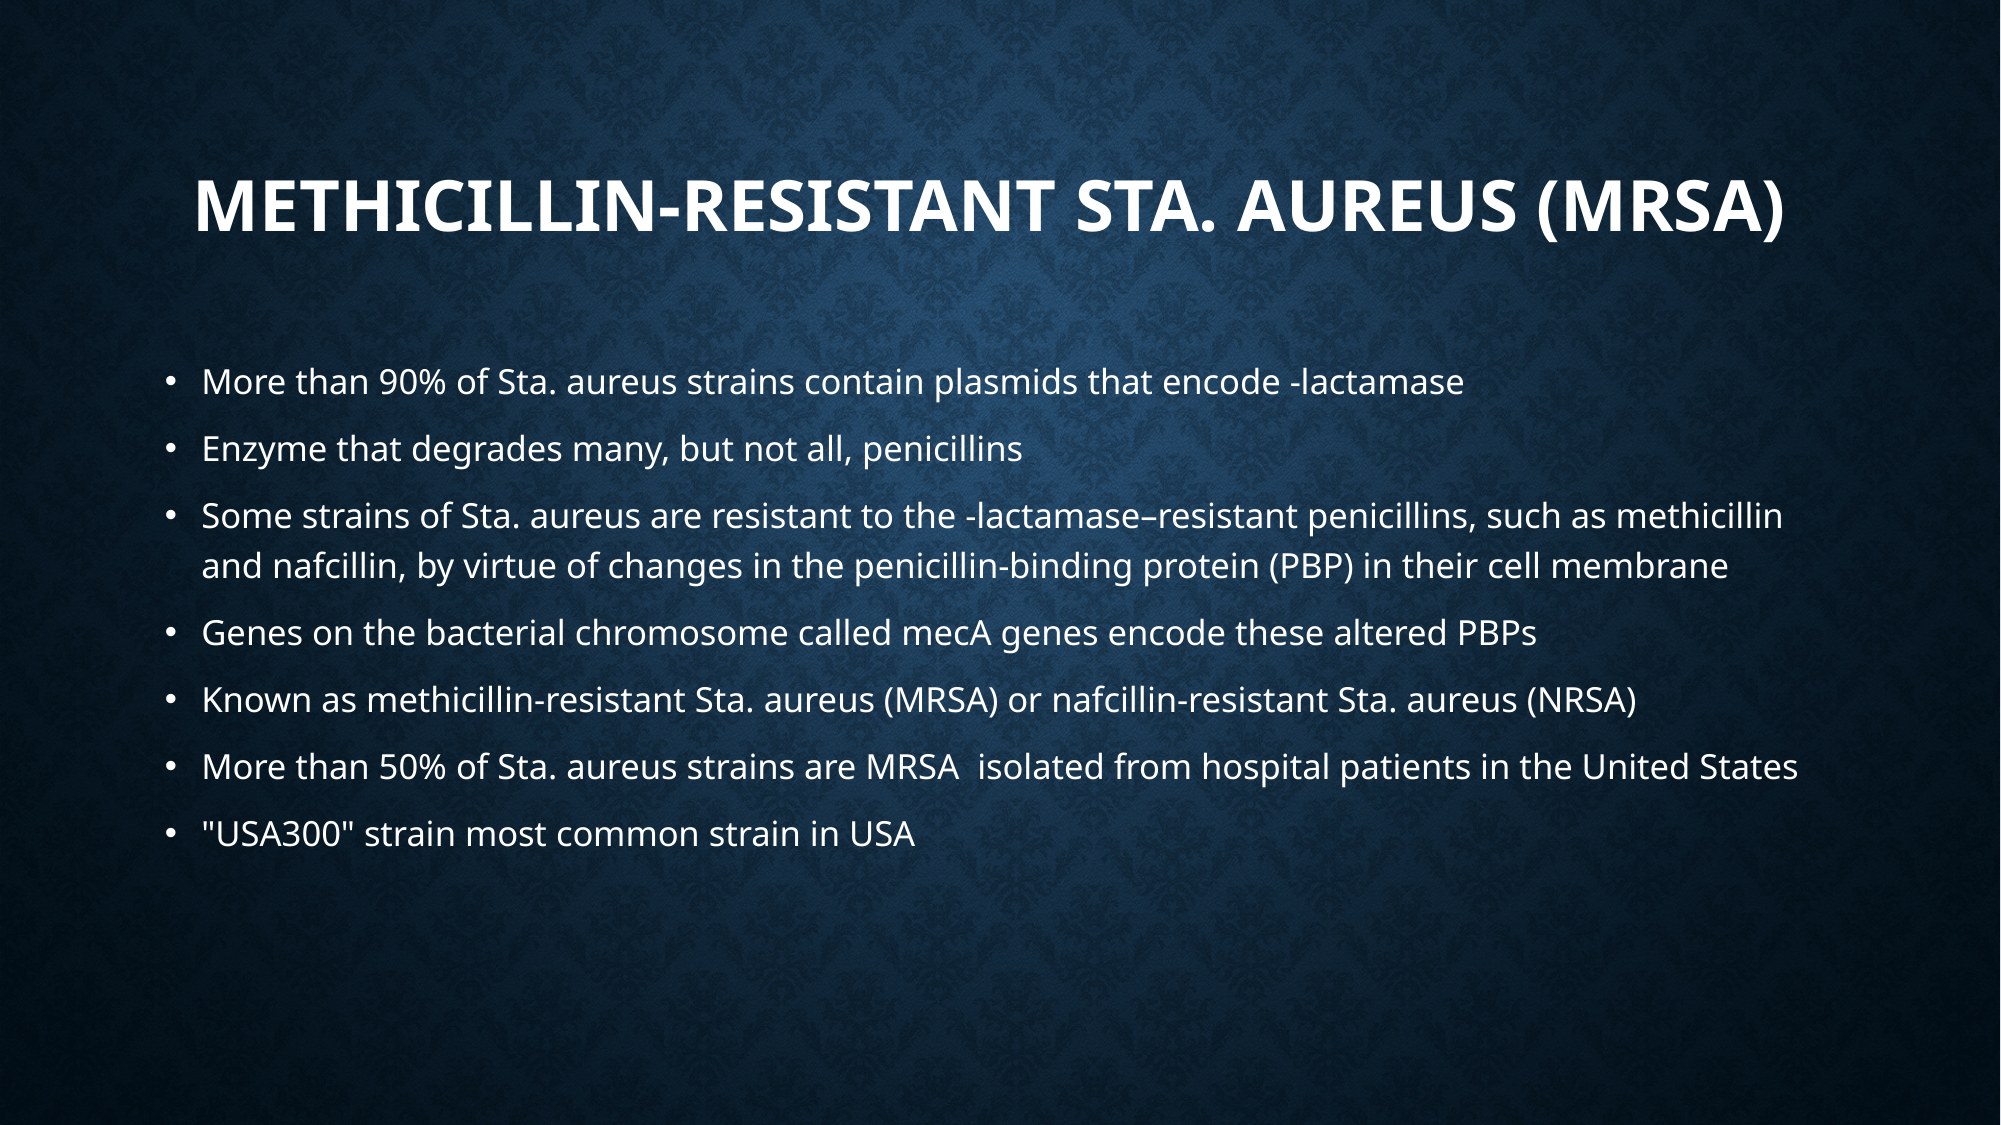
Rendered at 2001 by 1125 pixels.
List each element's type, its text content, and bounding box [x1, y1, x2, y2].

title methicillin-resistant Sta. aureus (MRSA) [149, 99, 1849, 318]
list More than 90% of Sta. aureus strains contain plasmids that encode -lactamase Enzyme that degrades many, but not all, penicillins Some strains of Sta. aureus are resistant to the -lactamase–resistant penicillins, such as methicillin and nafcillin, by virtue of changes in the penicillin-binding protein (PBP) in their cell membrane Genes on the bacterial chromosome called mecA genes encode these altered PBPs Known as methicillin-resistant Sta. aureus (MRSA) or nafcillin-resistant Sta. aureus (NRSA) More than 50% of Sta. aureus strains are MRSA isolated from hospital patients in the United States "USA300" strain most common strain in USA [149, 343, 1849, 950]
